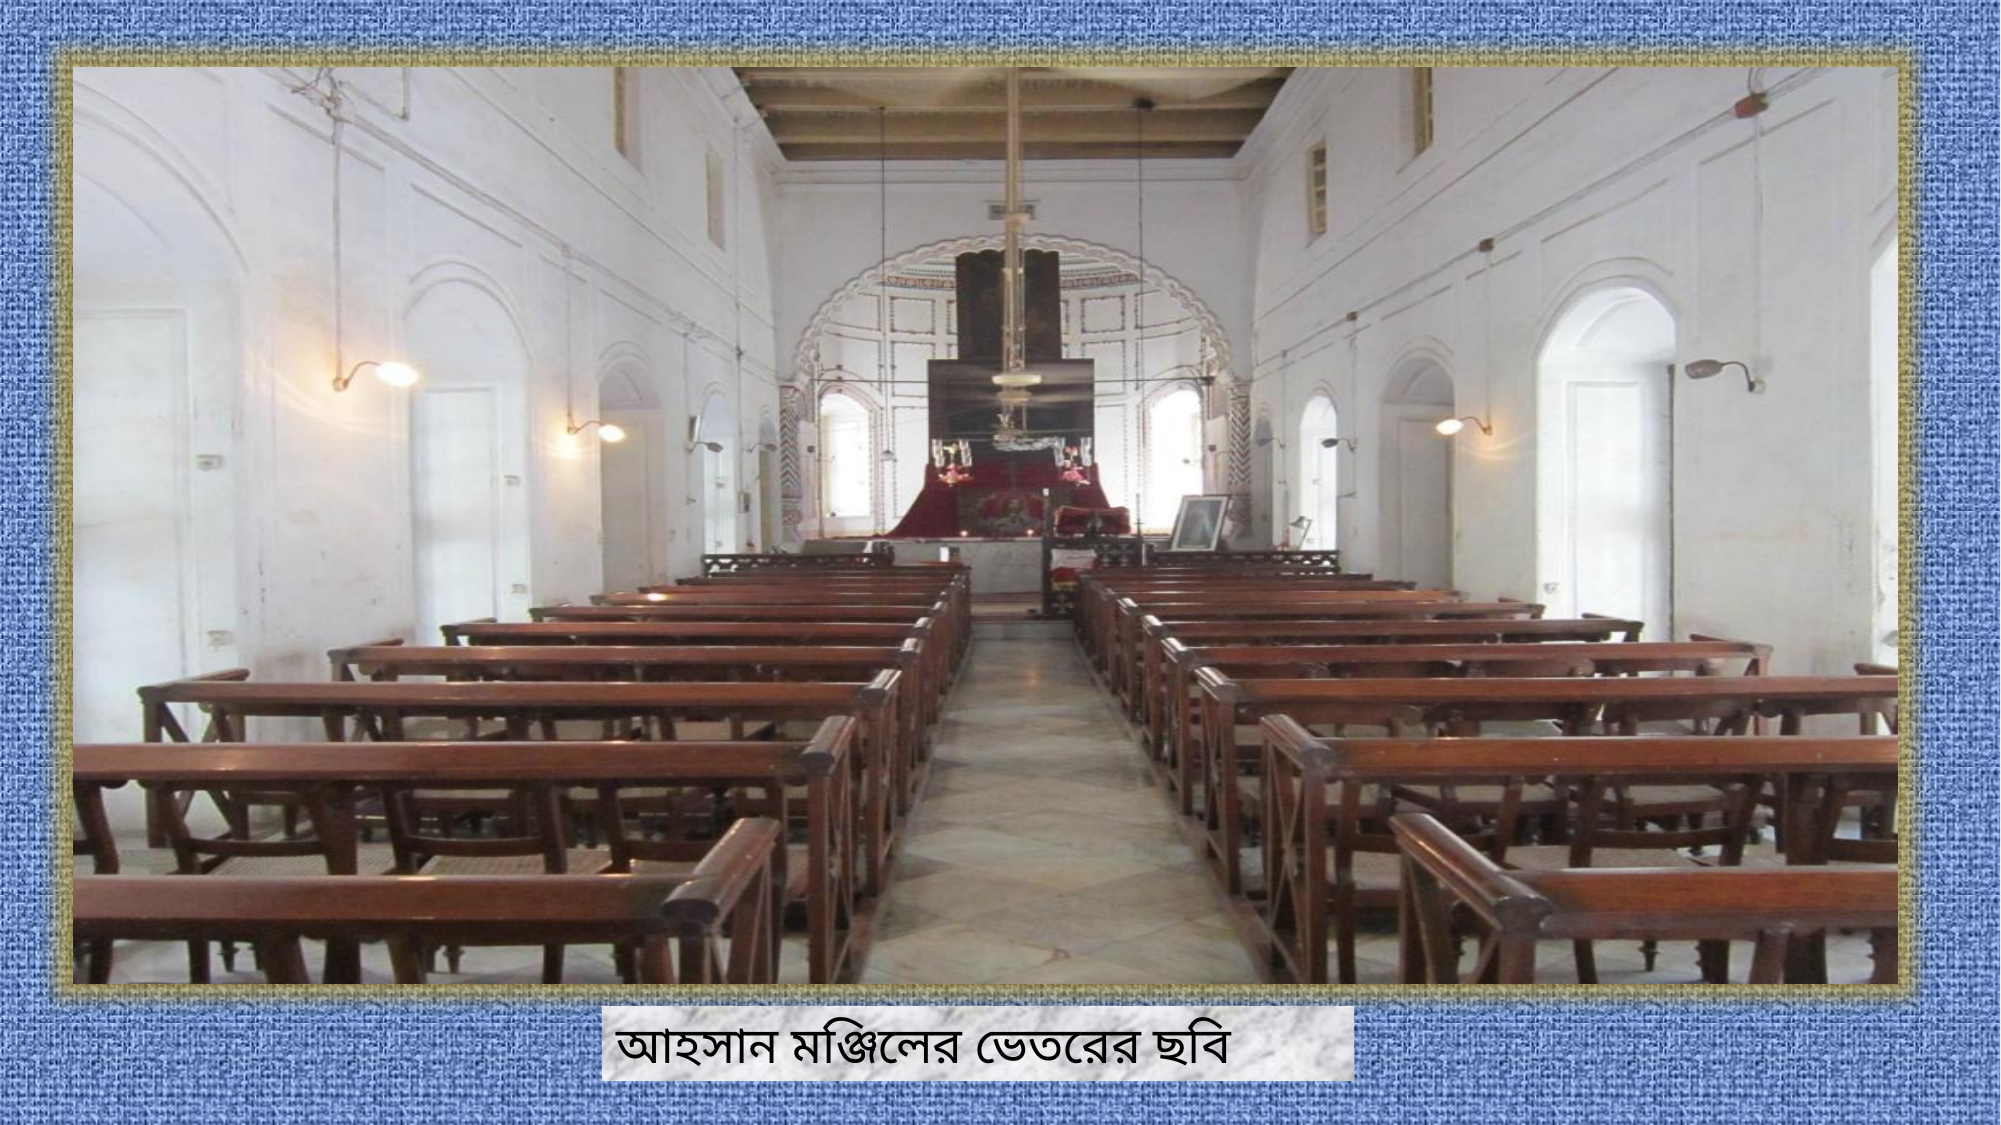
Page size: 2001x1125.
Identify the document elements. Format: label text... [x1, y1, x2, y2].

text_box আহসান মঞ্জিলের ভেতরের ছবি [602, 1006, 1355, 1081]
picture [0, 0, 2001, 1125]
